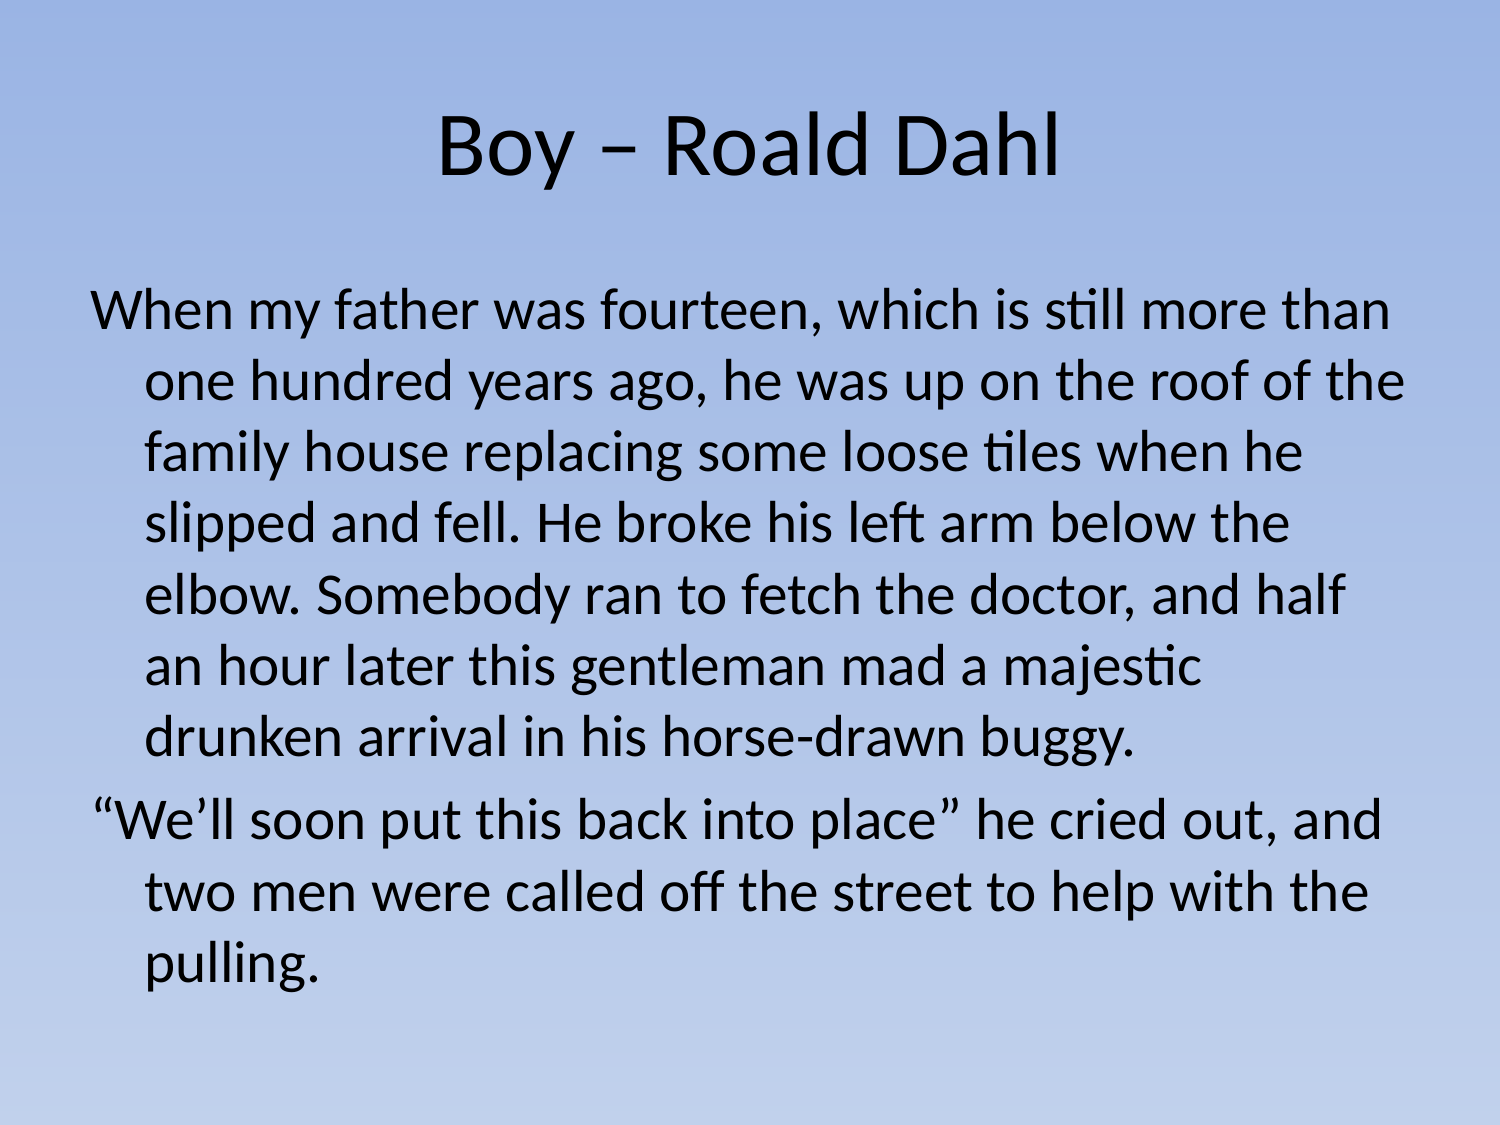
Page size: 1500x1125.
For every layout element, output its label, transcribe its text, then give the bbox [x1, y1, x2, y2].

title Boy – Roald Dahl [75, 45, 1425, 233]
list When my father was fourteen, which is still more than one hundred years ago, he was up on the roof of the family house replacing some loose tiles when he slipped and fell. He broke his left arm below the elbow. Somebody ran to fetch the doctor, and half an hour later this gentleman mad a majestic drunken arrival in his horse-drawn buggy. “We’ll soon put this back into place” he cried out, and two men were called off the street to help with the pulling. [75, 262, 1425, 1005]
